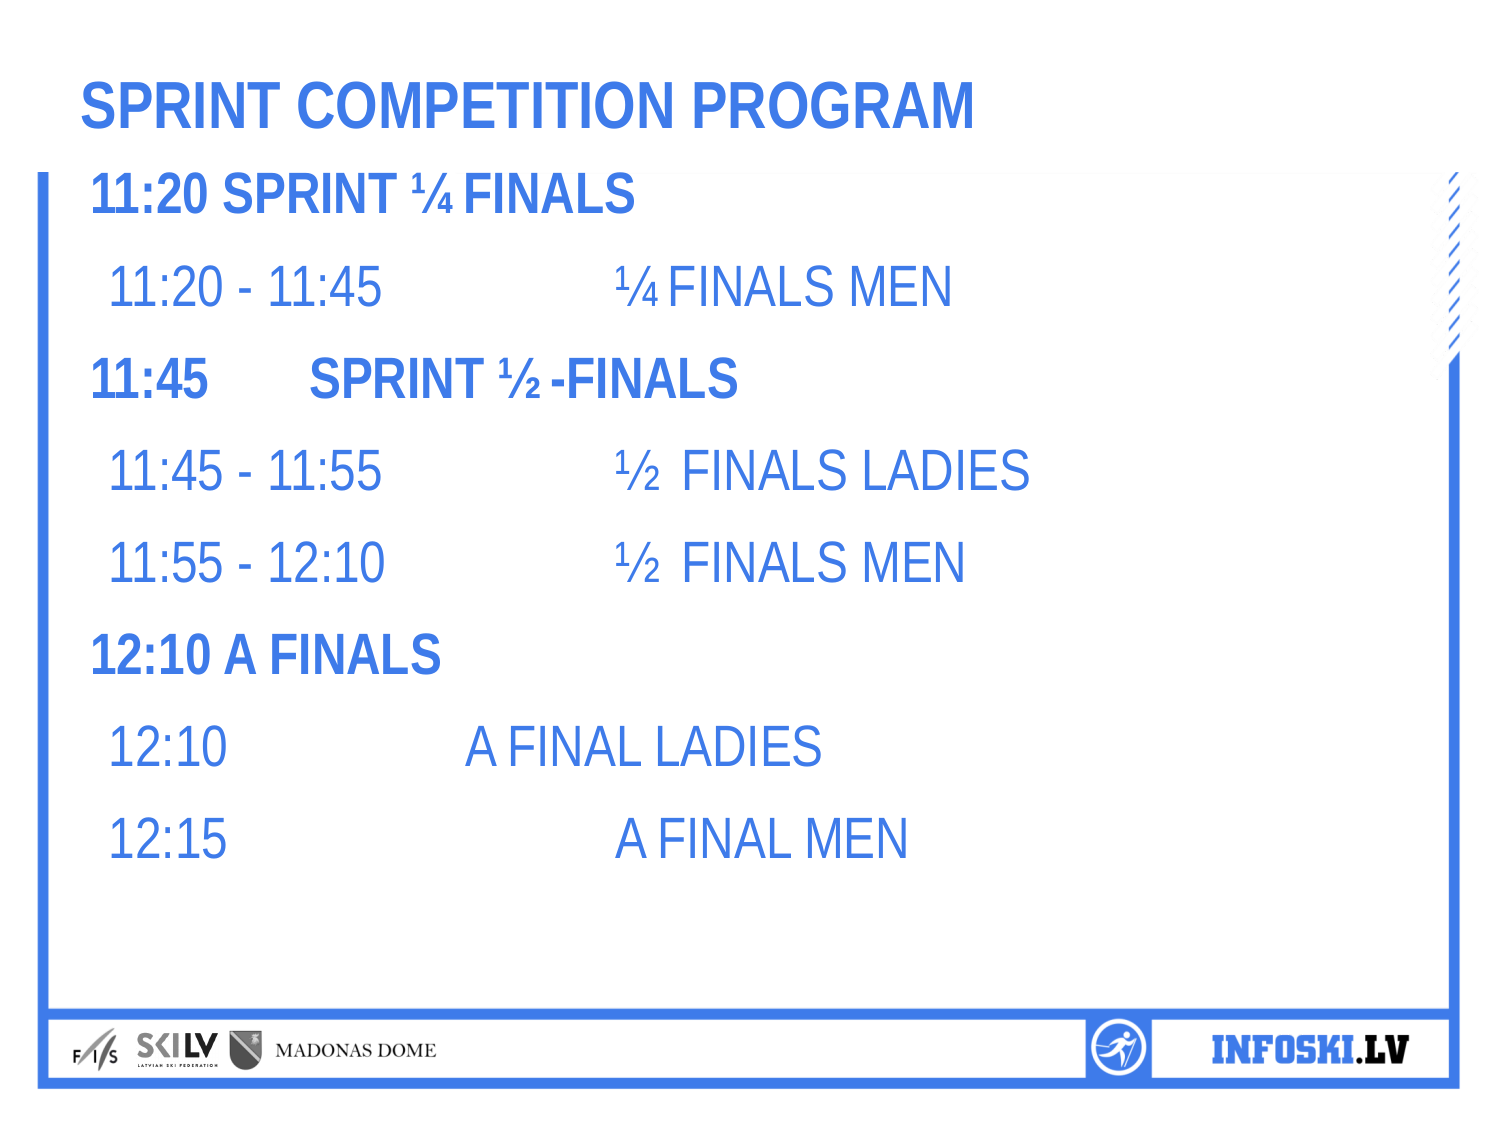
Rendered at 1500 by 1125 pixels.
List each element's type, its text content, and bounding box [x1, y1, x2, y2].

text_box 11:20 Sprint ¼ finals 11:20 - 11:45 ¼ finals Men 11:45 Sprint ½ -finals 11:45 - 11:55 ½ finals Ladies 11:55 - 12:10 ½ finals Men 12:10 A finals 12:10 A final Ladies 12:15 A final Men [74, 137, 1425, 953]
text_box Sprint competition program [65, 54, 1416, 169]
picture [0, 172, 1500, 1125]
